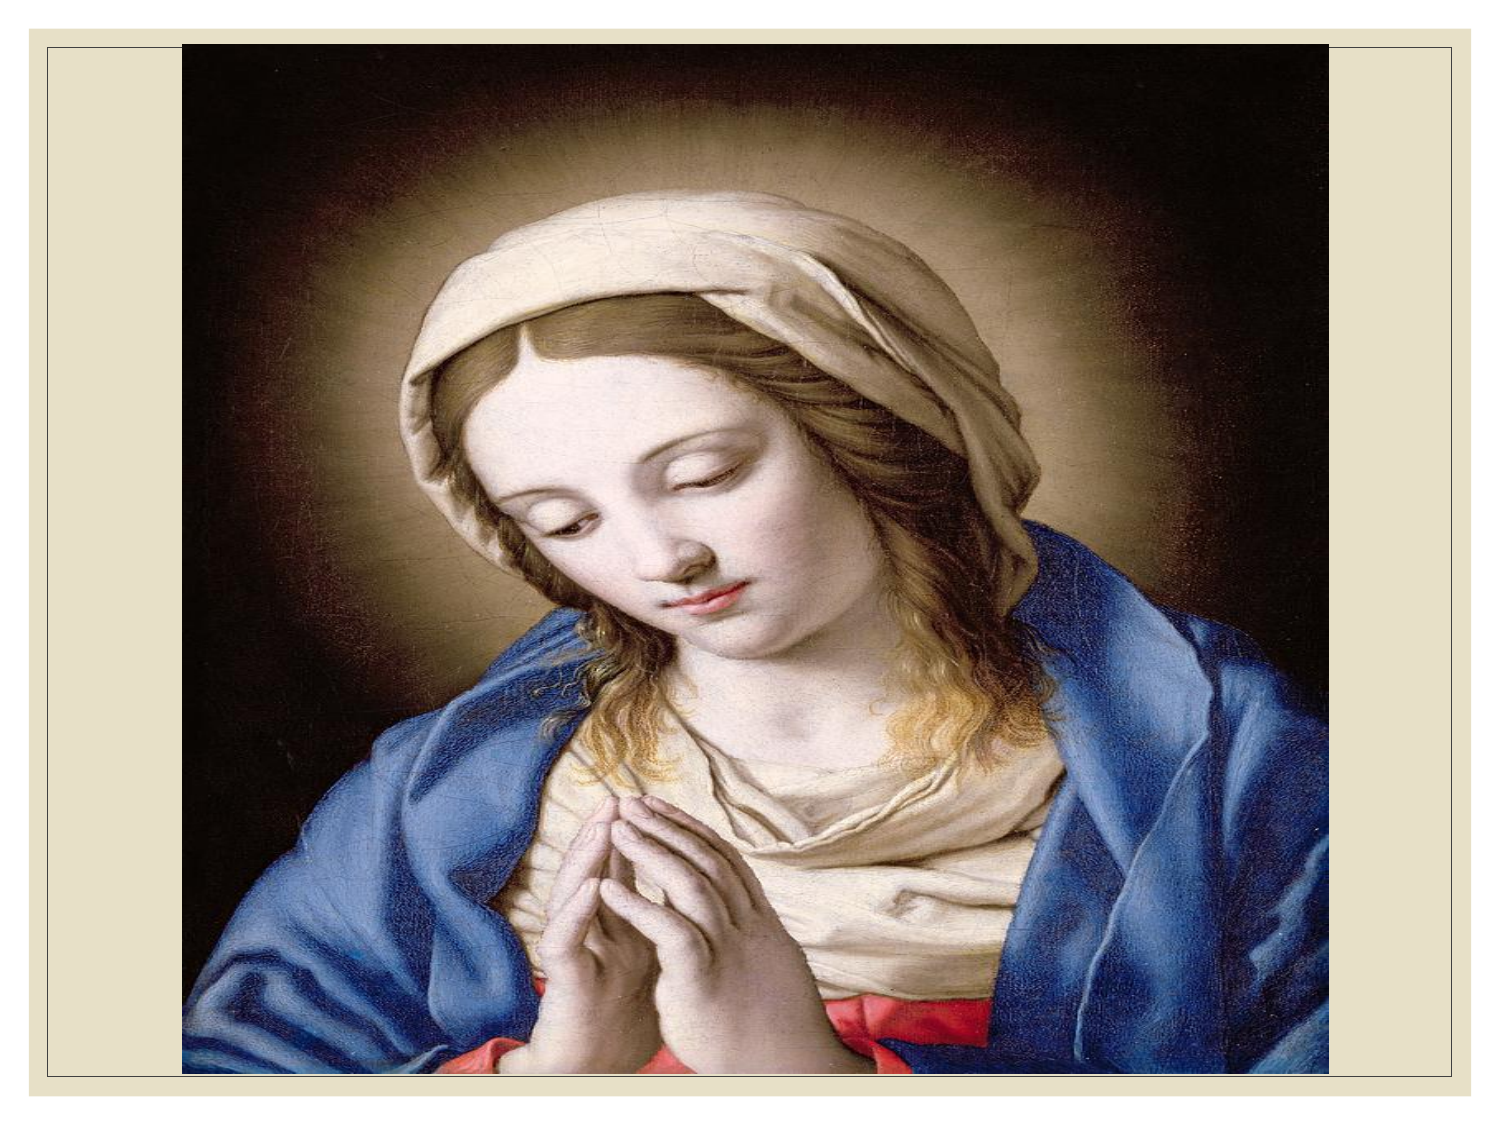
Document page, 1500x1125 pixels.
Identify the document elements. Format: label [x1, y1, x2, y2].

picture [182, 44, 1329, 1074]
